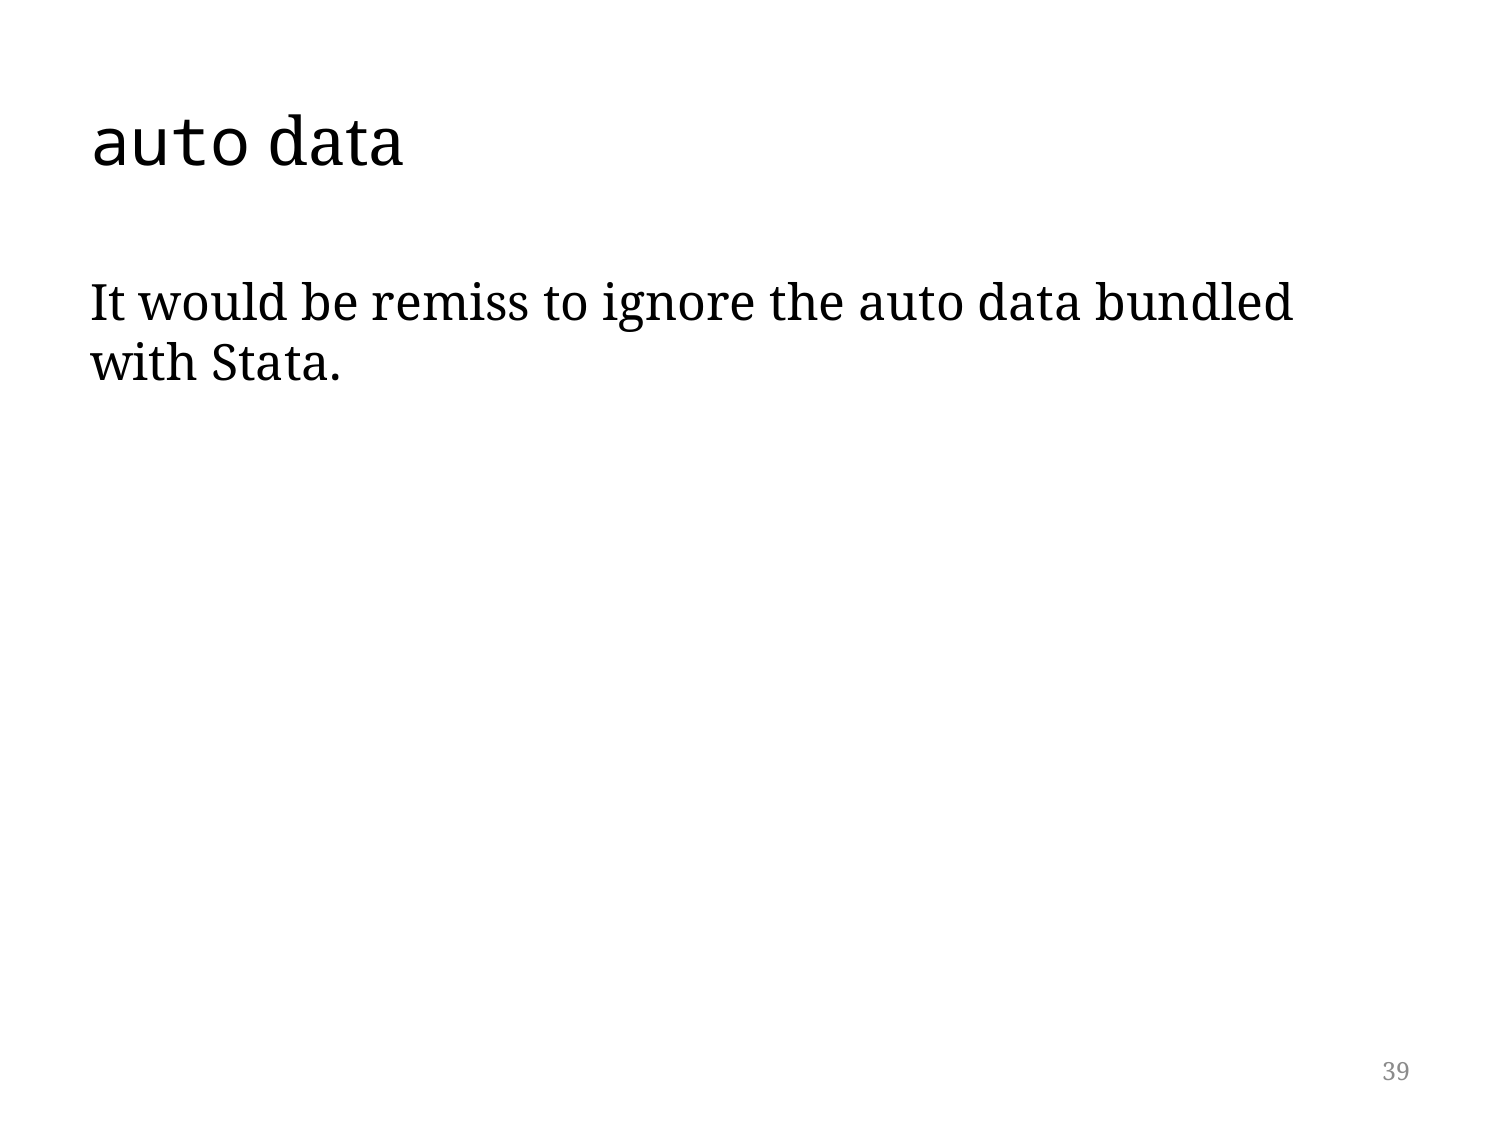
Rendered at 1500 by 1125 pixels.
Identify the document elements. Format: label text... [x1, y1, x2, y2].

list It would be remiss to ignore the auto data bundled with Stata. [75, 262, 1425, 1005]
title auto data [75, 45, 1425, 233]
slide_number 39 [1074, 1042, 1425, 1103]
